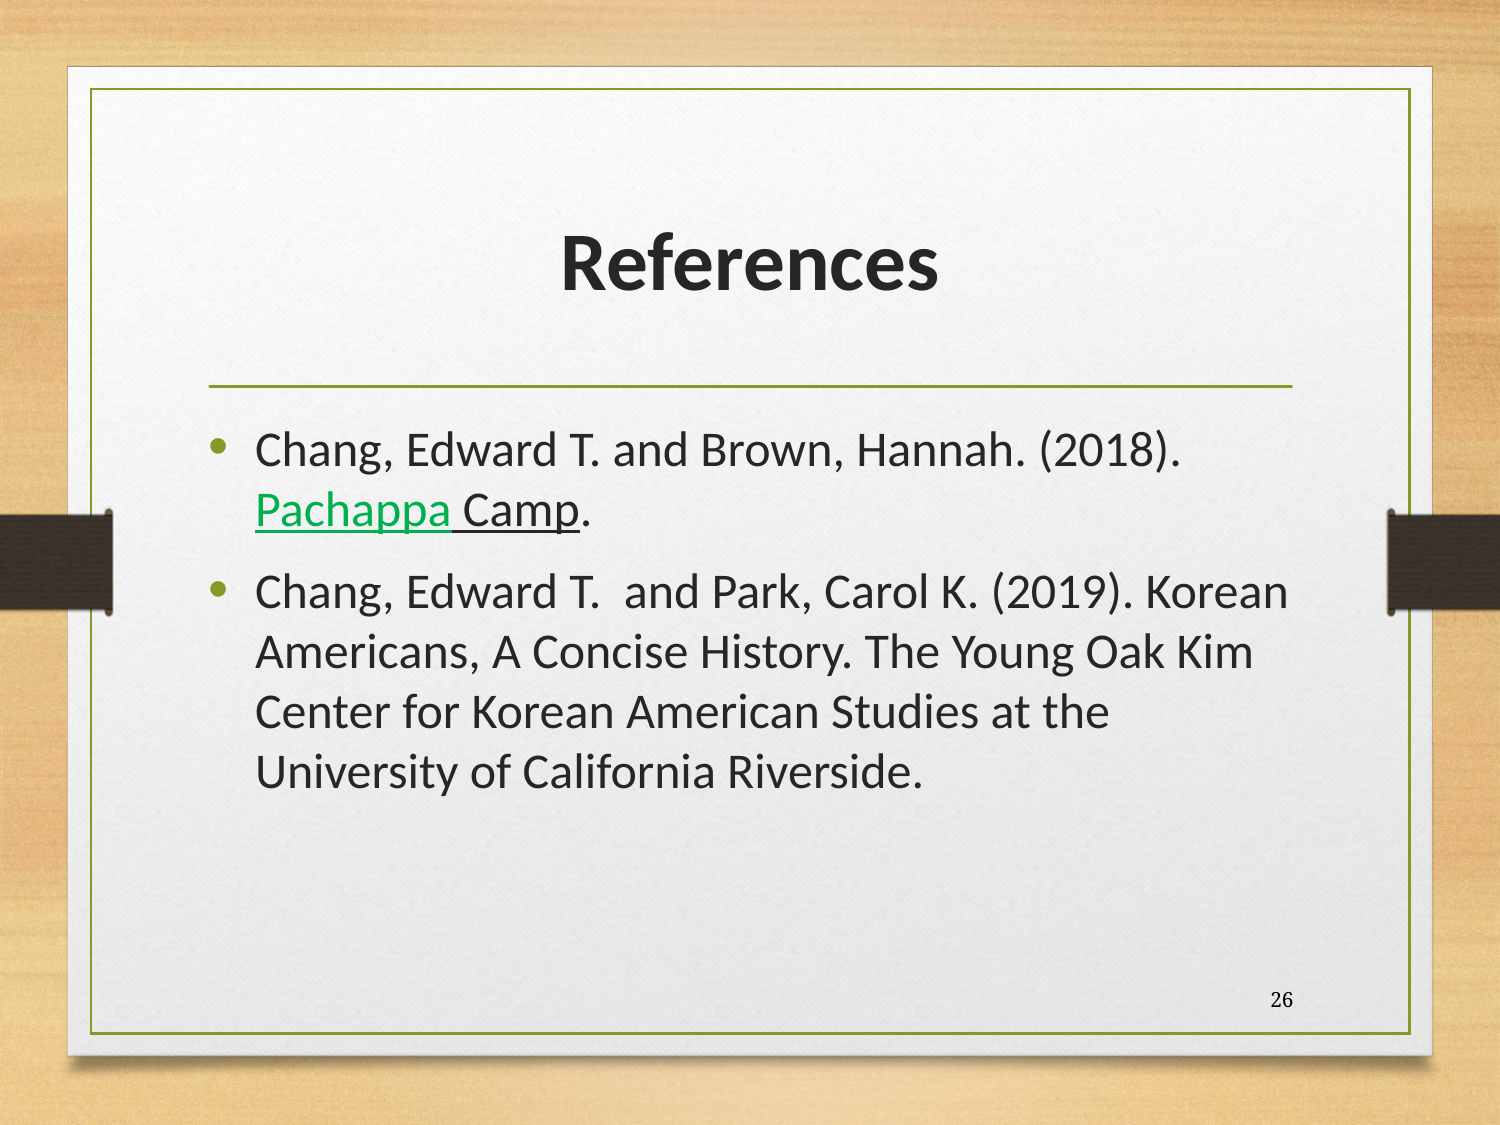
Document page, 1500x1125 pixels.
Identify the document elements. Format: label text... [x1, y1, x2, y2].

picture [0, 0, 1500, 1125]
title References [193, 150, 1309, 365]
slide_number 26 [1243, 977, 1309, 1024]
list Chang, Edward T. and Brown, Hannah. (2018). Pachappa Camp. Chang, Edward T. and Park, Carol K. (2019). Korean Americans, A Concise History. The Young Oak Kim Center for Korean American Studies at the University of California Riverside. [193, 408, 1309, 974]
